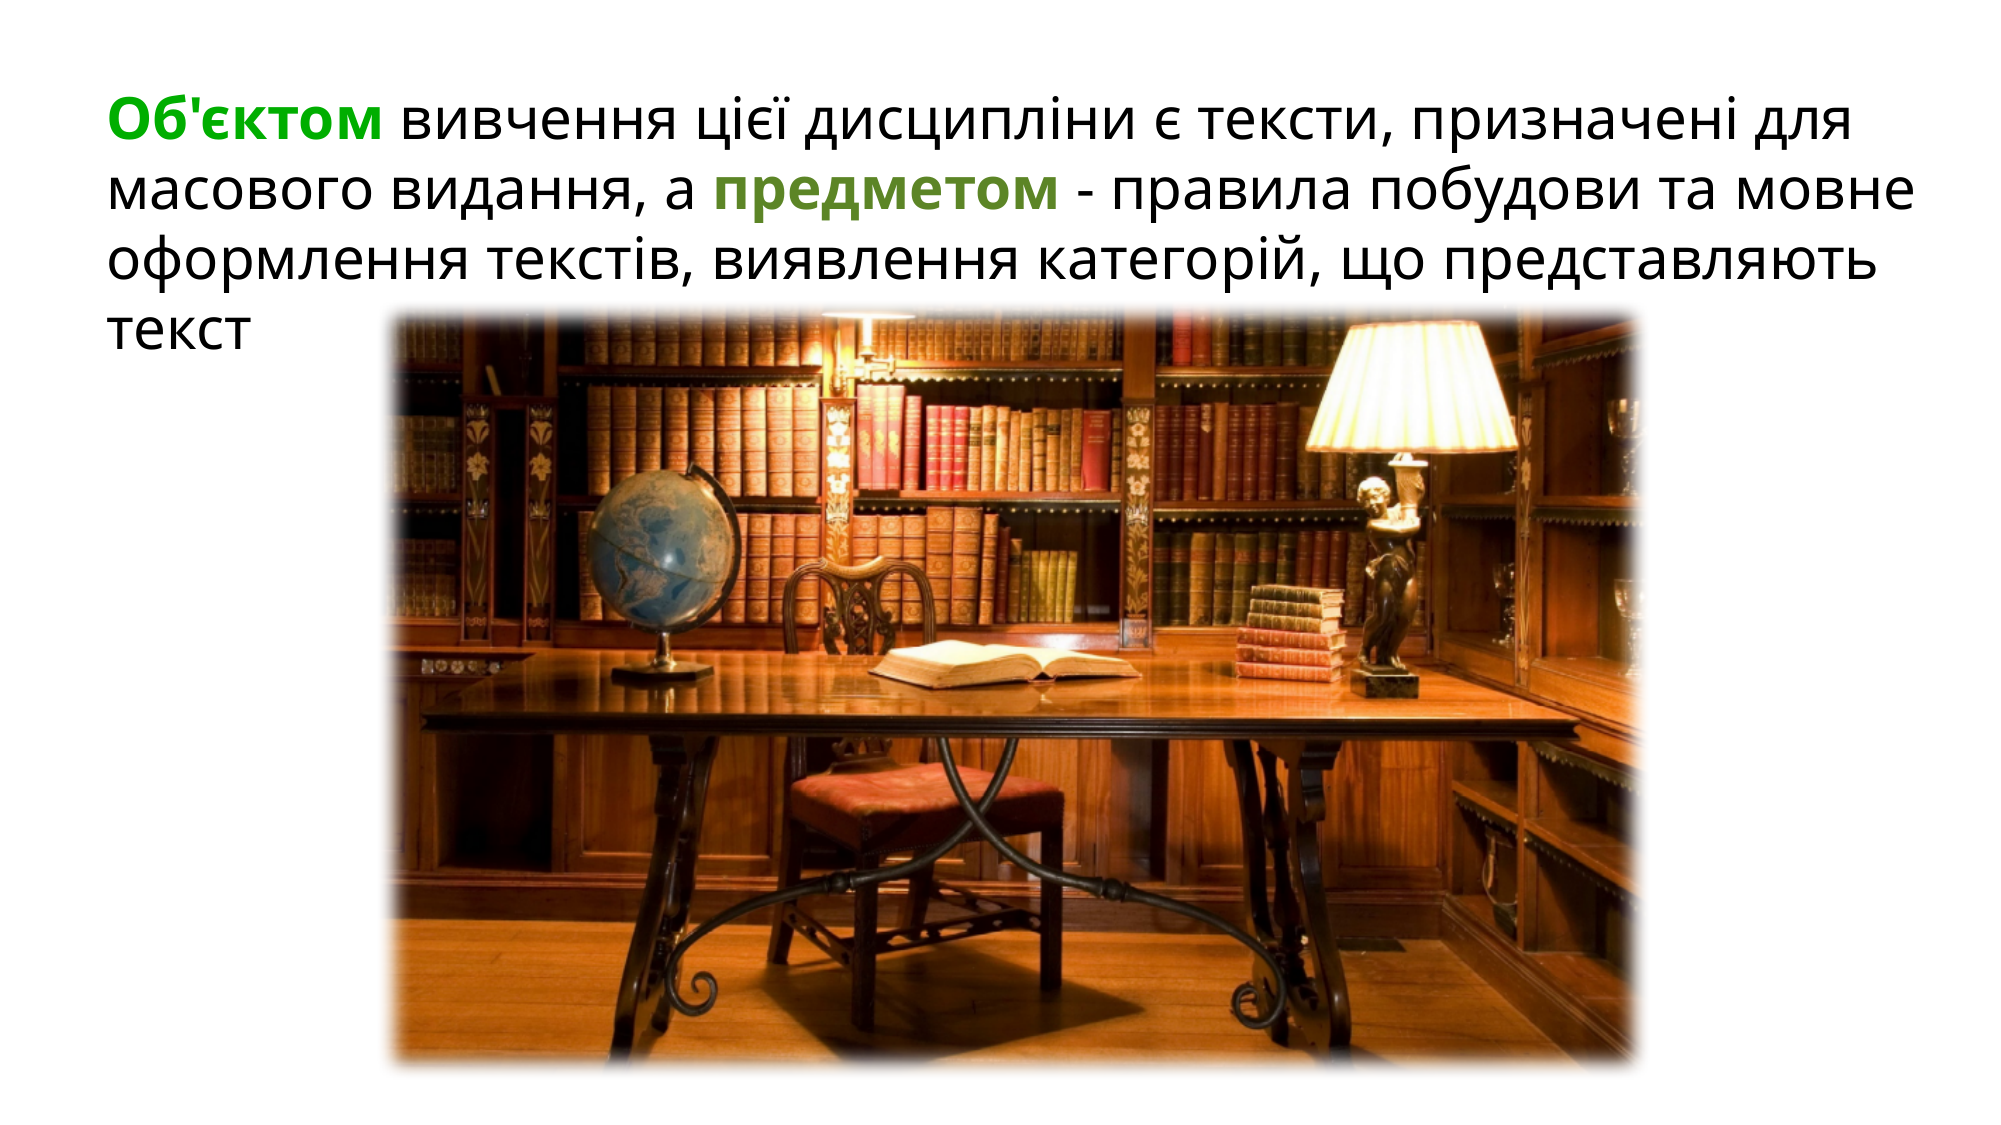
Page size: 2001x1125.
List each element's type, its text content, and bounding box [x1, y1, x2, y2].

picture [377, 300, 1652, 1080]
text_box Об'єктом вивчення цієї дисципліни є тексти, призначені для масового видання, а предметом - правила побудови та мовне оформлення текстів, виявлення категорій, що представляють текст [73, 73, 1955, 369]
